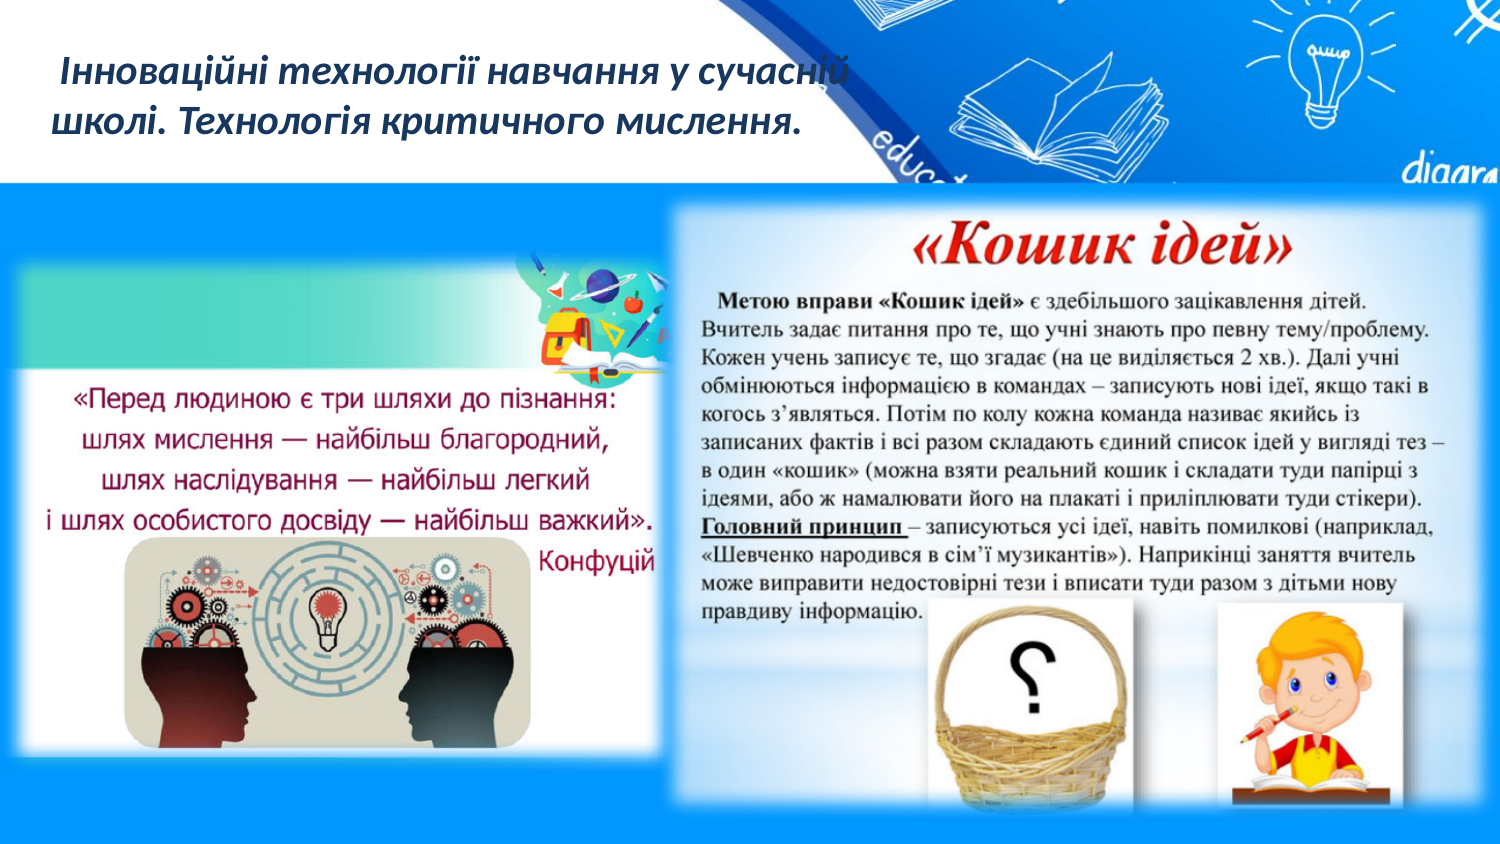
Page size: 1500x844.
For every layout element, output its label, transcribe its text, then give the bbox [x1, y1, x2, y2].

picture [0, 0, 1500, 844]
text_box Інноваційні технології навчання у сучасній школі. Технологія критичного мислення. [35, 35, 961, 150]
